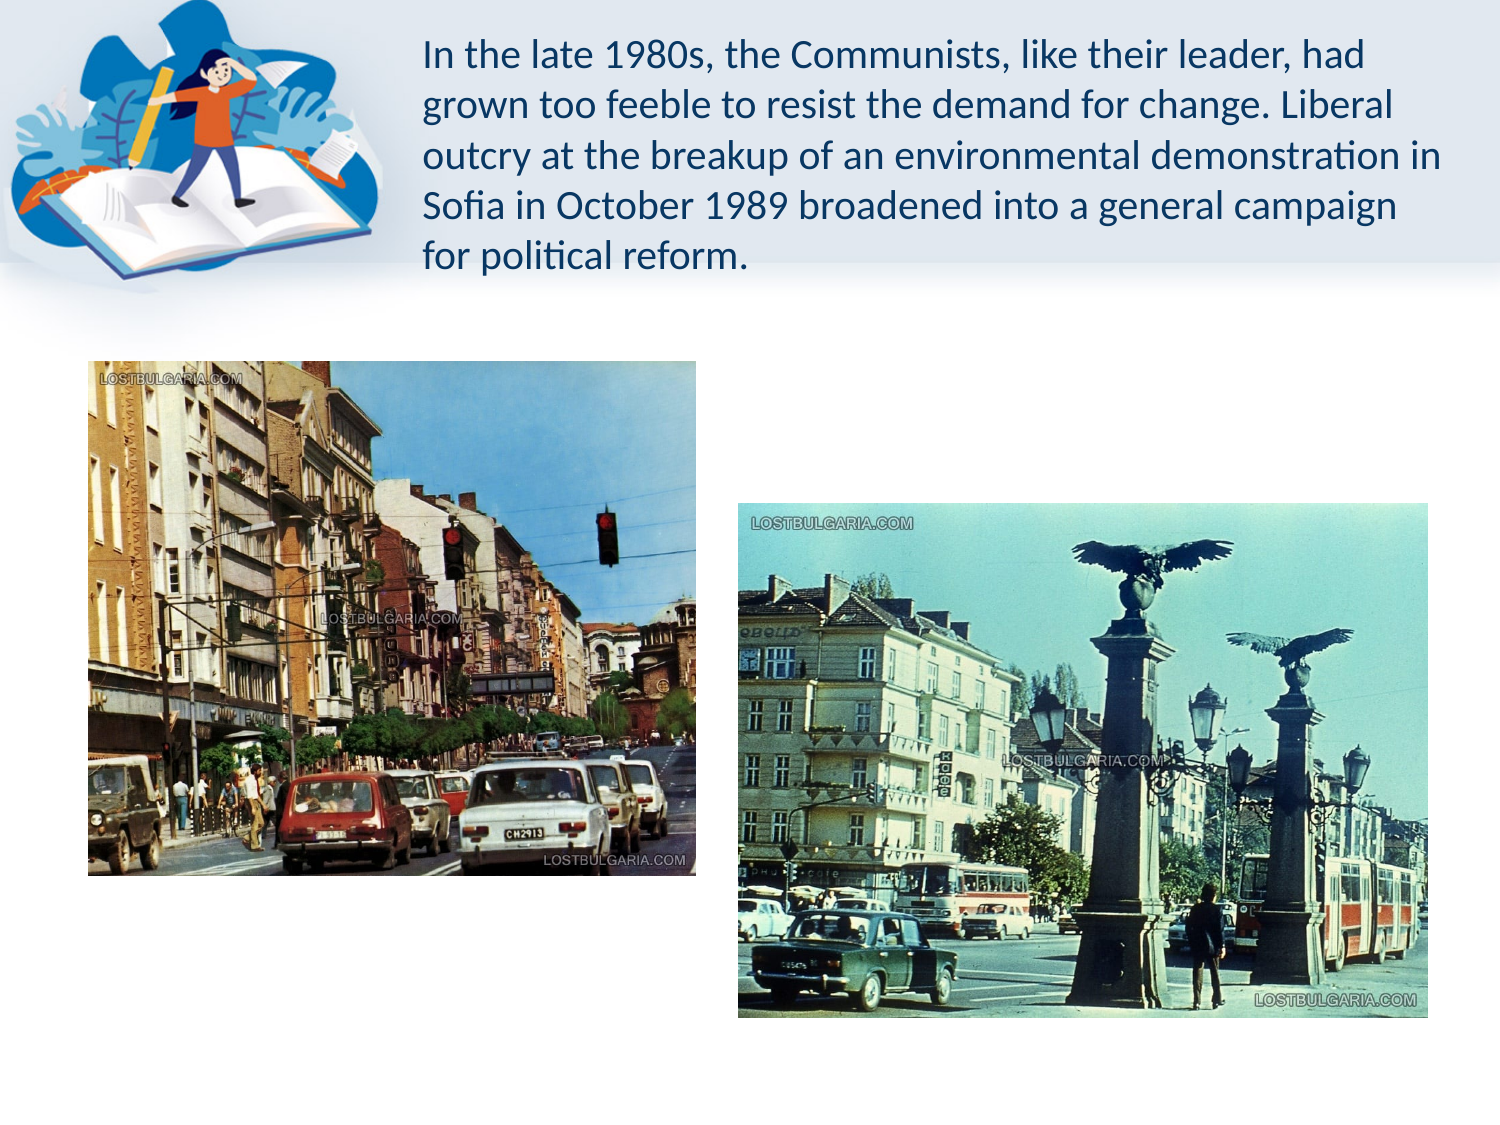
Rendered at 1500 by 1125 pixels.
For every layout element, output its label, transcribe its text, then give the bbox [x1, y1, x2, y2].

title In the late 1980s, the Communists, like their leader, had grown too feeble to resist the demand for change. Liberal outcry at the breakup of an environmental demonstration in Sofia in October 1989 broadened into a general campaign for political reform. [407, 42, 1471, 262]
picture [0, 0, 1500, 1125]
